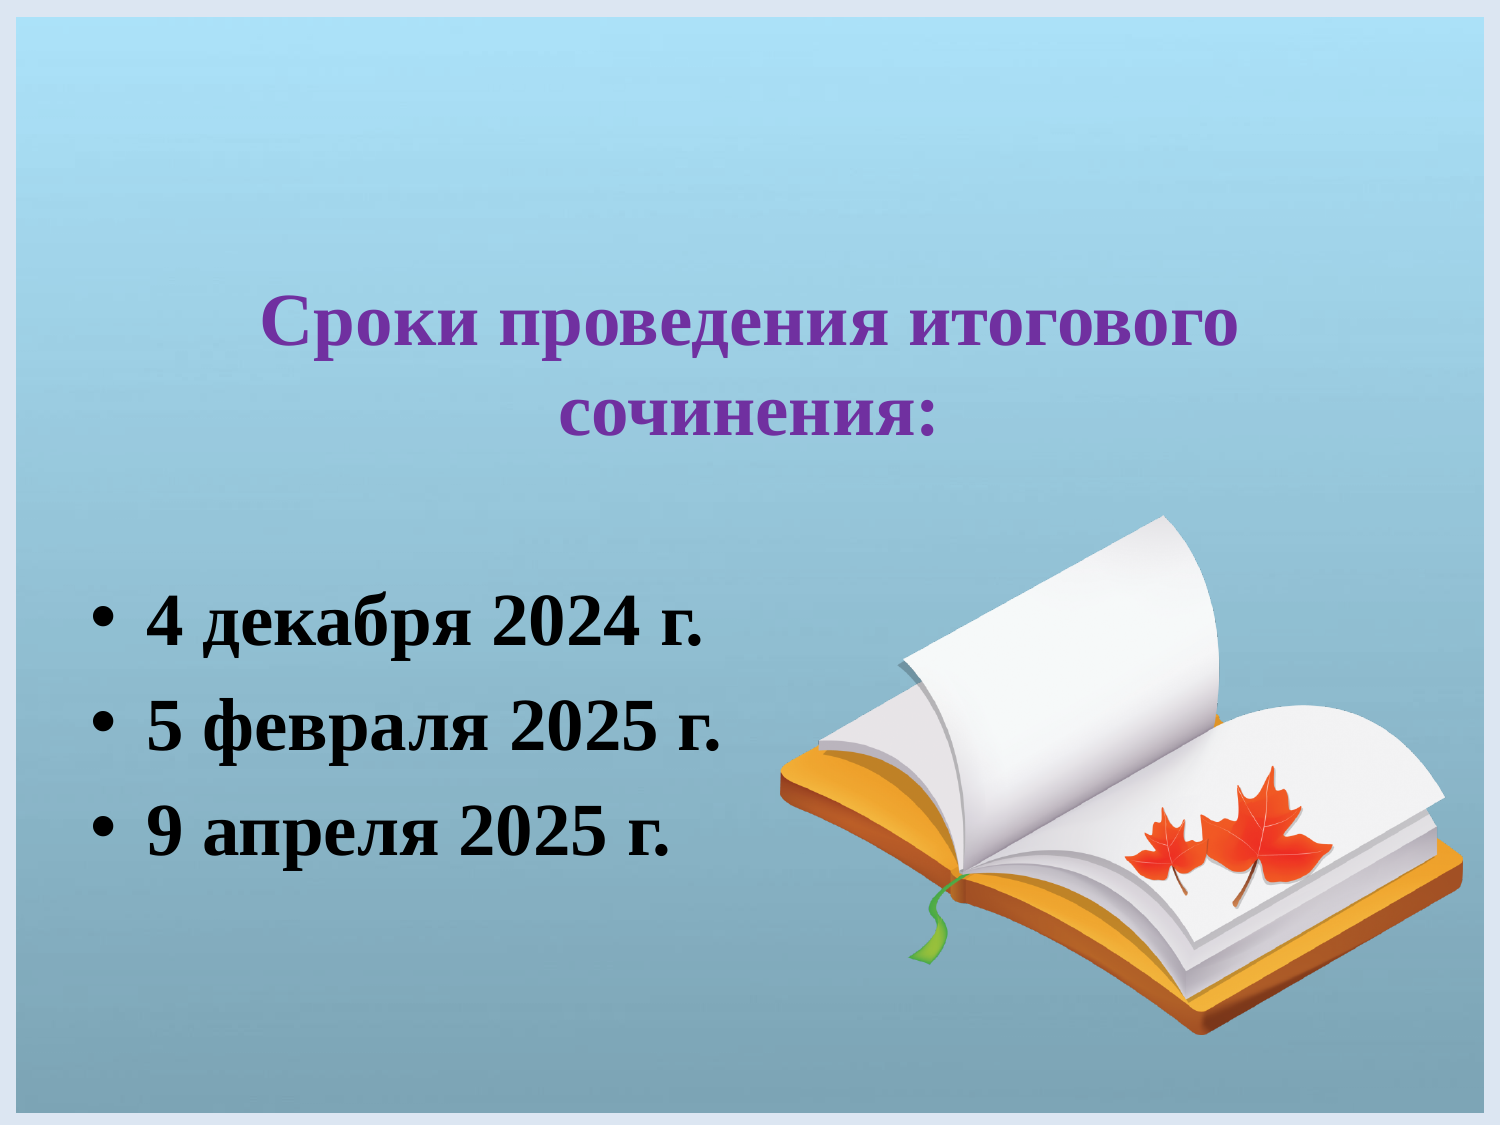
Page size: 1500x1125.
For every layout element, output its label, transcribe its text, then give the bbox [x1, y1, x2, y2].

picture [779, 514, 1463, 1036]
list Сроки проведения итогового сочинения: 4 декабря 2024 г. 5 февраля 2025 г. 9 апреля 2025 г. [75, 262, 1425, 1005]
